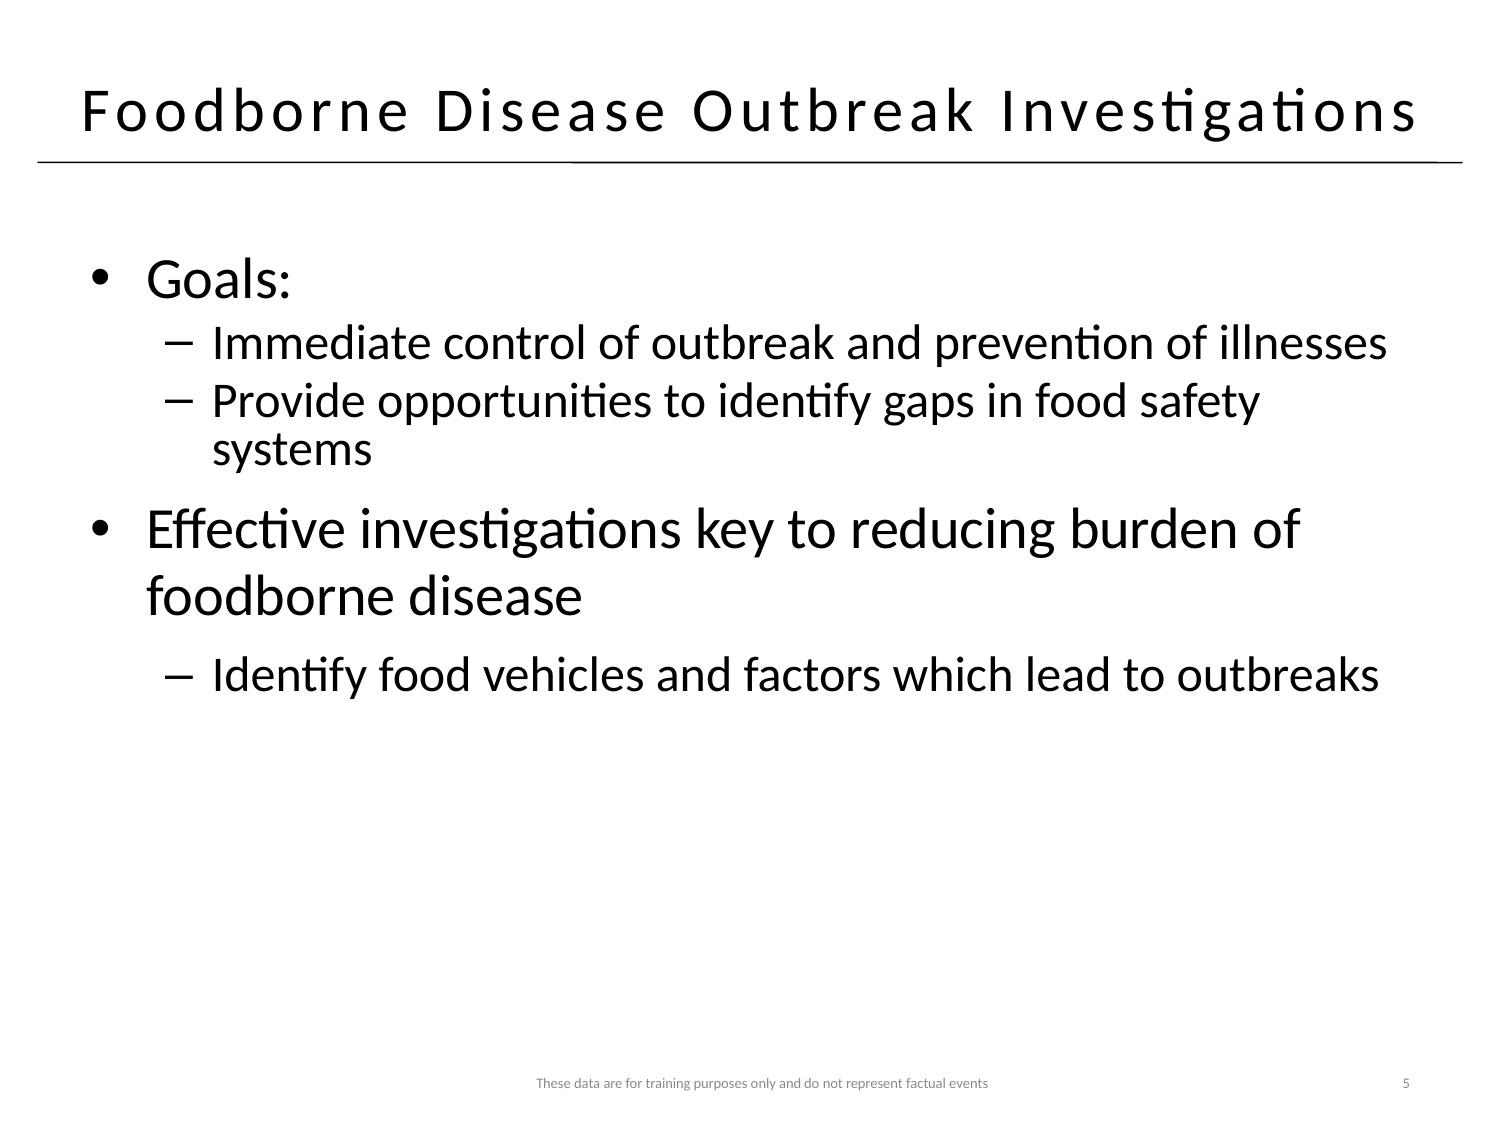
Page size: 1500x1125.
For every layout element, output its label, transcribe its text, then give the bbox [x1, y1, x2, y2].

title Foodborne Disease Outbreak Investigations [0, 37, 1500, 175]
slide_number 5 [1074, 1062, 1425, 1103]
footer These data are for training purposes only and do not represent factual events [487, 1062, 1038, 1103]
list Goals: Immediate control of outbreak and prevention of illnesses Provide opportunities to identify gaps in food safety systems Effective investigations key to reducing burden of foodborne disease Identify food vehicles and factors which lead to outbreaks [75, 237, 1425, 1125]
